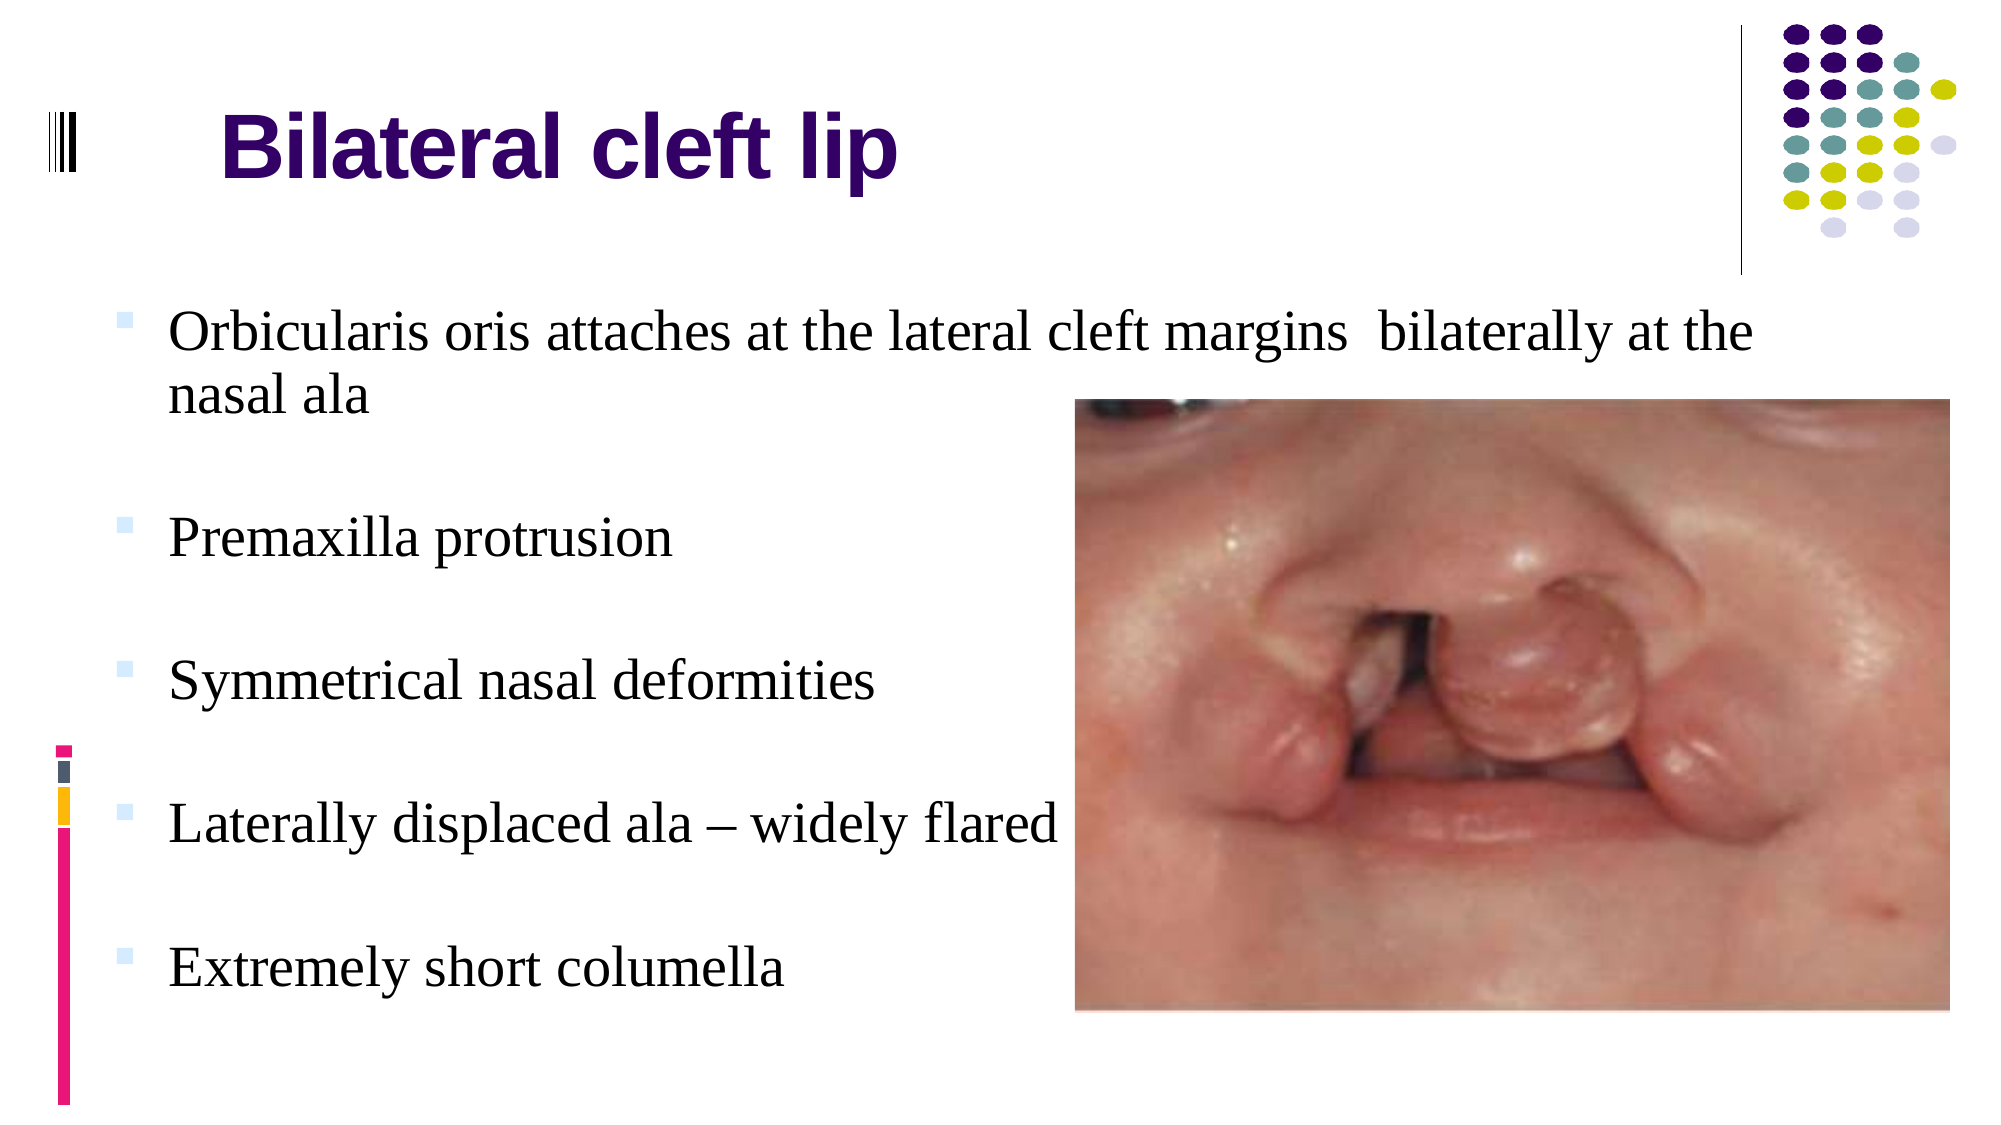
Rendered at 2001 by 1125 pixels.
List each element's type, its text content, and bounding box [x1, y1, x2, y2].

picture [1783, 79, 1810, 100]
picture [1856, 52, 1883, 73]
picture [1820, 162, 1847, 183]
title Bilateral cleft lip [217, 84, 1390, 275]
picture [1783, 190, 1810, 210]
picture [1893, 162, 1920, 183]
picture [1783, 162, 1810, 183]
picture [1856, 135, 1883, 155]
picture [1856, 190, 1883, 210]
picture [1893, 190, 1920, 210]
picture [1820, 190, 1847, 210]
picture [1930, 79, 1957, 100]
picture [1893, 135, 1920, 155]
picture [1783, 24, 1810, 45]
picture [1930, 135, 1957, 155]
text_box [0, 0, 81, 1125]
picture [1856, 107, 1883, 128]
picture [1820, 107, 1847, 128]
picture [1856, 24, 1883, 45]
picture [1893, 217, 1920, 238]
picture [1893, 52, 1920, 73]
picture [1820, 79, 1847, 100]
picture [1856, 79, 1883, 100]
text_box [55, 745, 72, 758]
picture [1856, 162, 1883, 183]
picture [1893, 107, 1920, 128]
picture [1820, 52, 1847, 73]
text_box [1074, 399, 1950, 1013]
picture [1783, 52, 1810, 73]
picture [1820, 217, 1847, 238]
text_box Orbicularis oris attaches at the lateral cleft margins bilaterally at the nasal ala Premaxilla protrusion Symmetrical nasal deformities Laterally displaced ala – widely flared Extremely short columella [110, 289, 1774, 999]
picture [1783, 107, 1810, 128]
picture [1893, 79, 1920, 100]
picture [1783, 135, 1810, 155]
picture [1820, 24, 1847, 45]
picture [1820, 135, 1847, 155]
